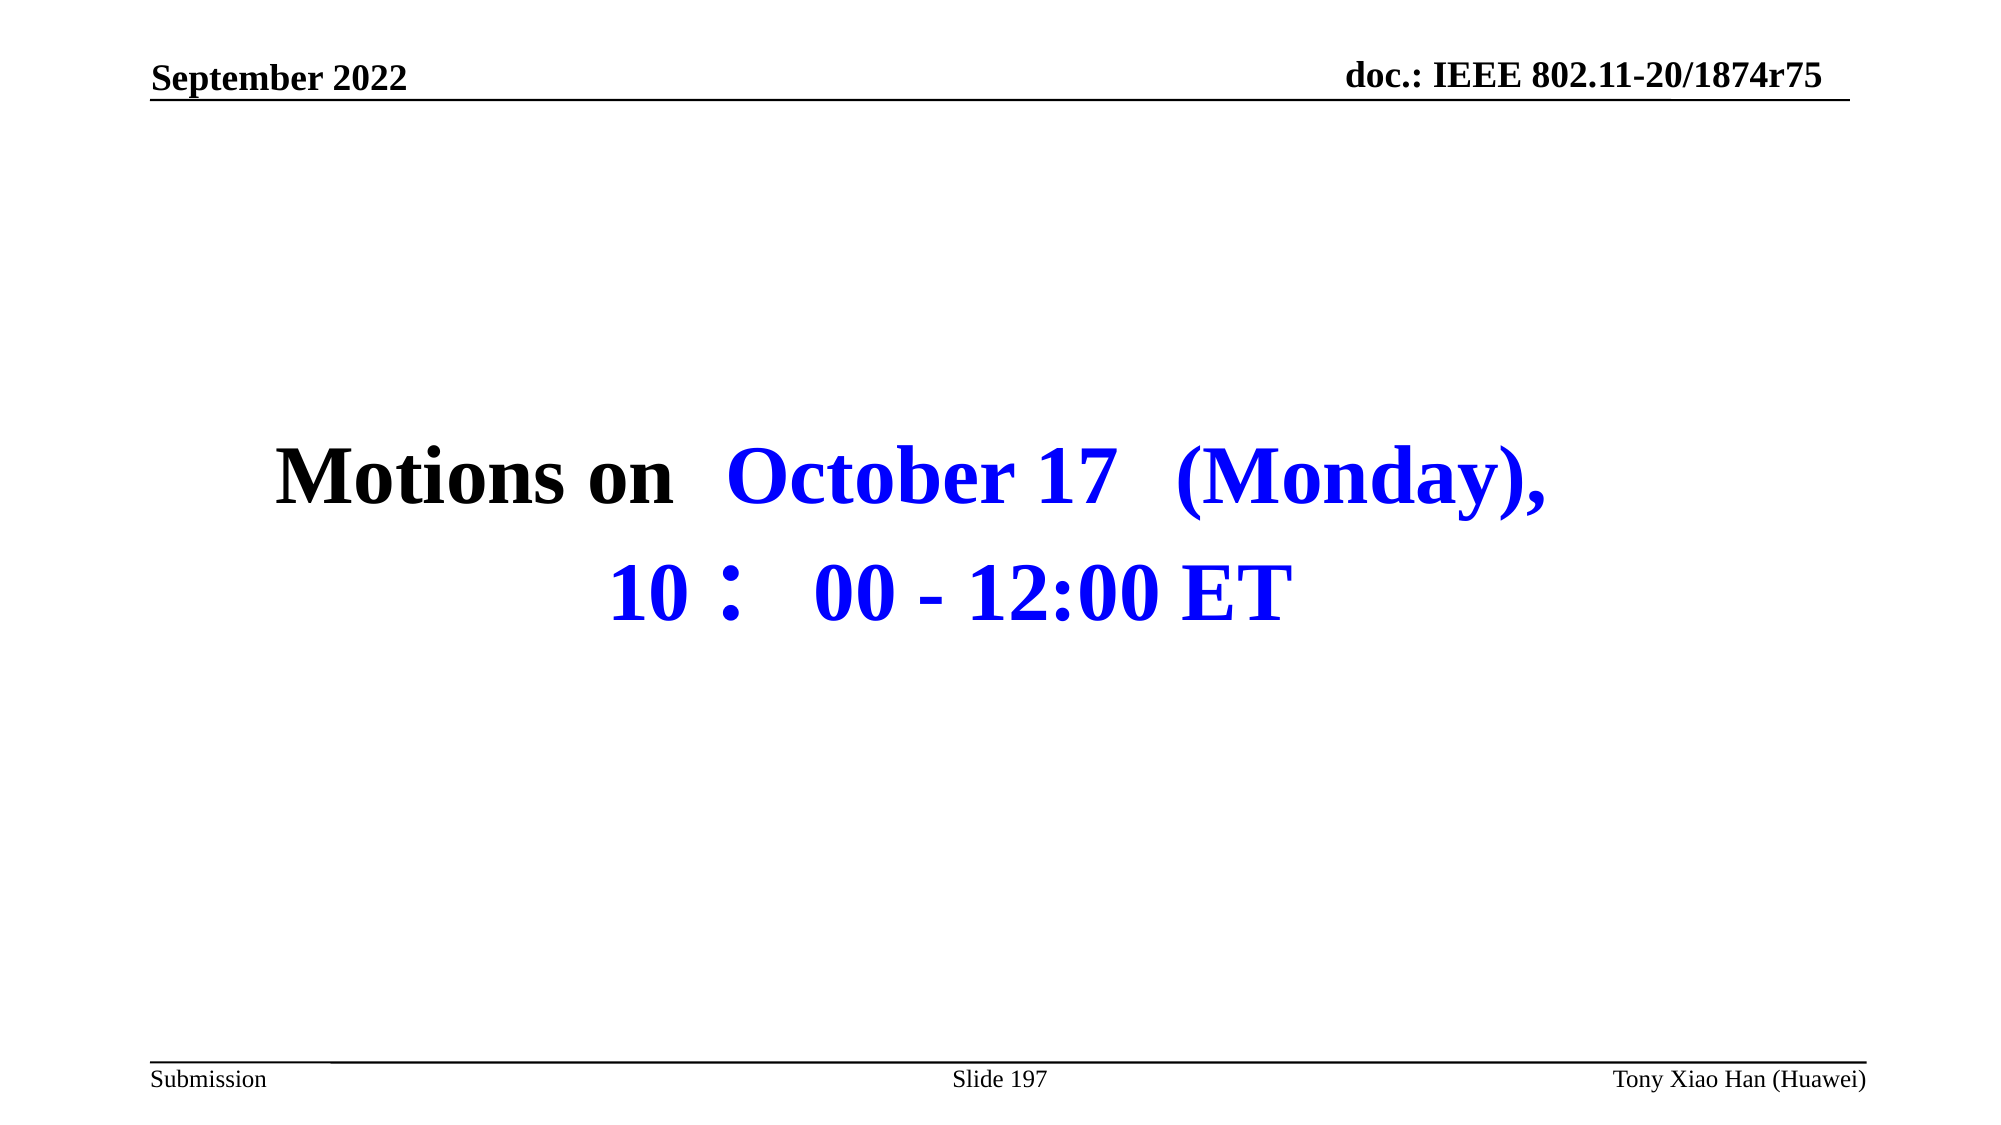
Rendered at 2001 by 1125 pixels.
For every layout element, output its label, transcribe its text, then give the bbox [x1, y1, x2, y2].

text_box Motions on October 17 (Monday), 10：00 - 12:00 ET [187, 412, 1713, 950]
